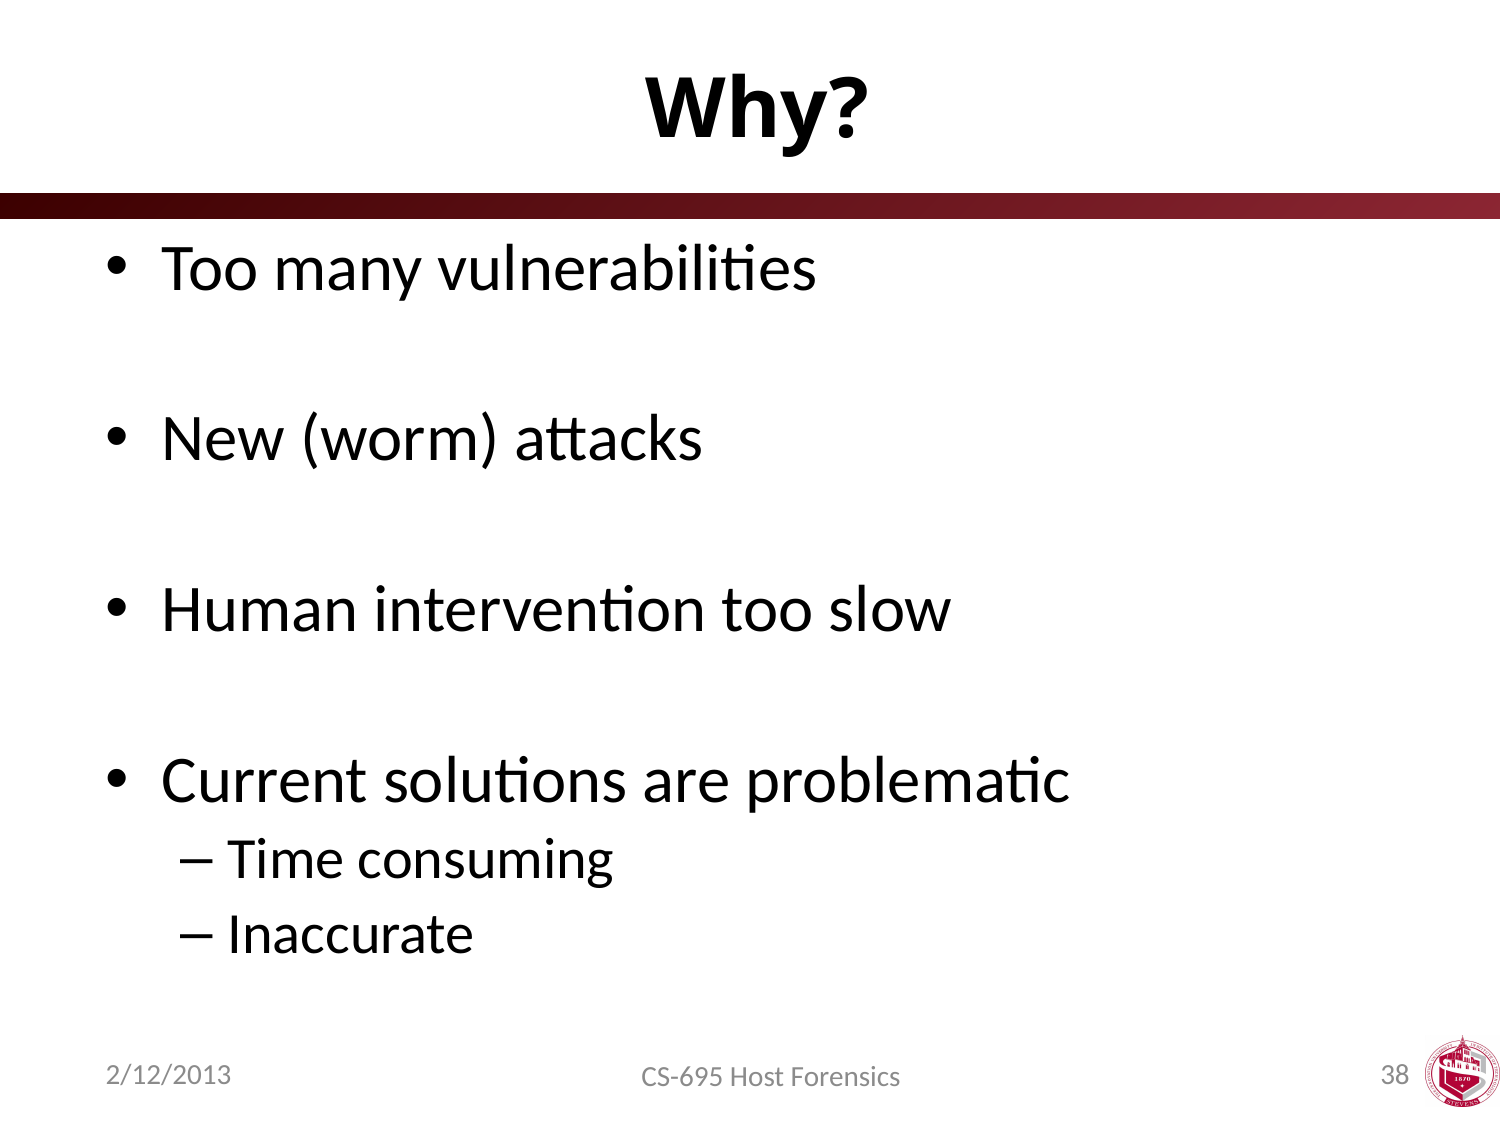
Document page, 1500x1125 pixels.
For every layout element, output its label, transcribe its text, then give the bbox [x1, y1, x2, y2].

slide_number 38 [1149, 1042, 1425, 1103]
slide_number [90, 1042, 366, 1103]
picture [1425, 1035, 1500, 1107]
footer CS-695 Host Forensics [584, 1044, 958, 1105]
list Too many vulnerabilities New (worm) attacks Human intervention too slow Current solutions are problematic Time consuming Inaccurate [90, 224, 1426, 1026]
title Why? [90, 21, 1426, 188]
